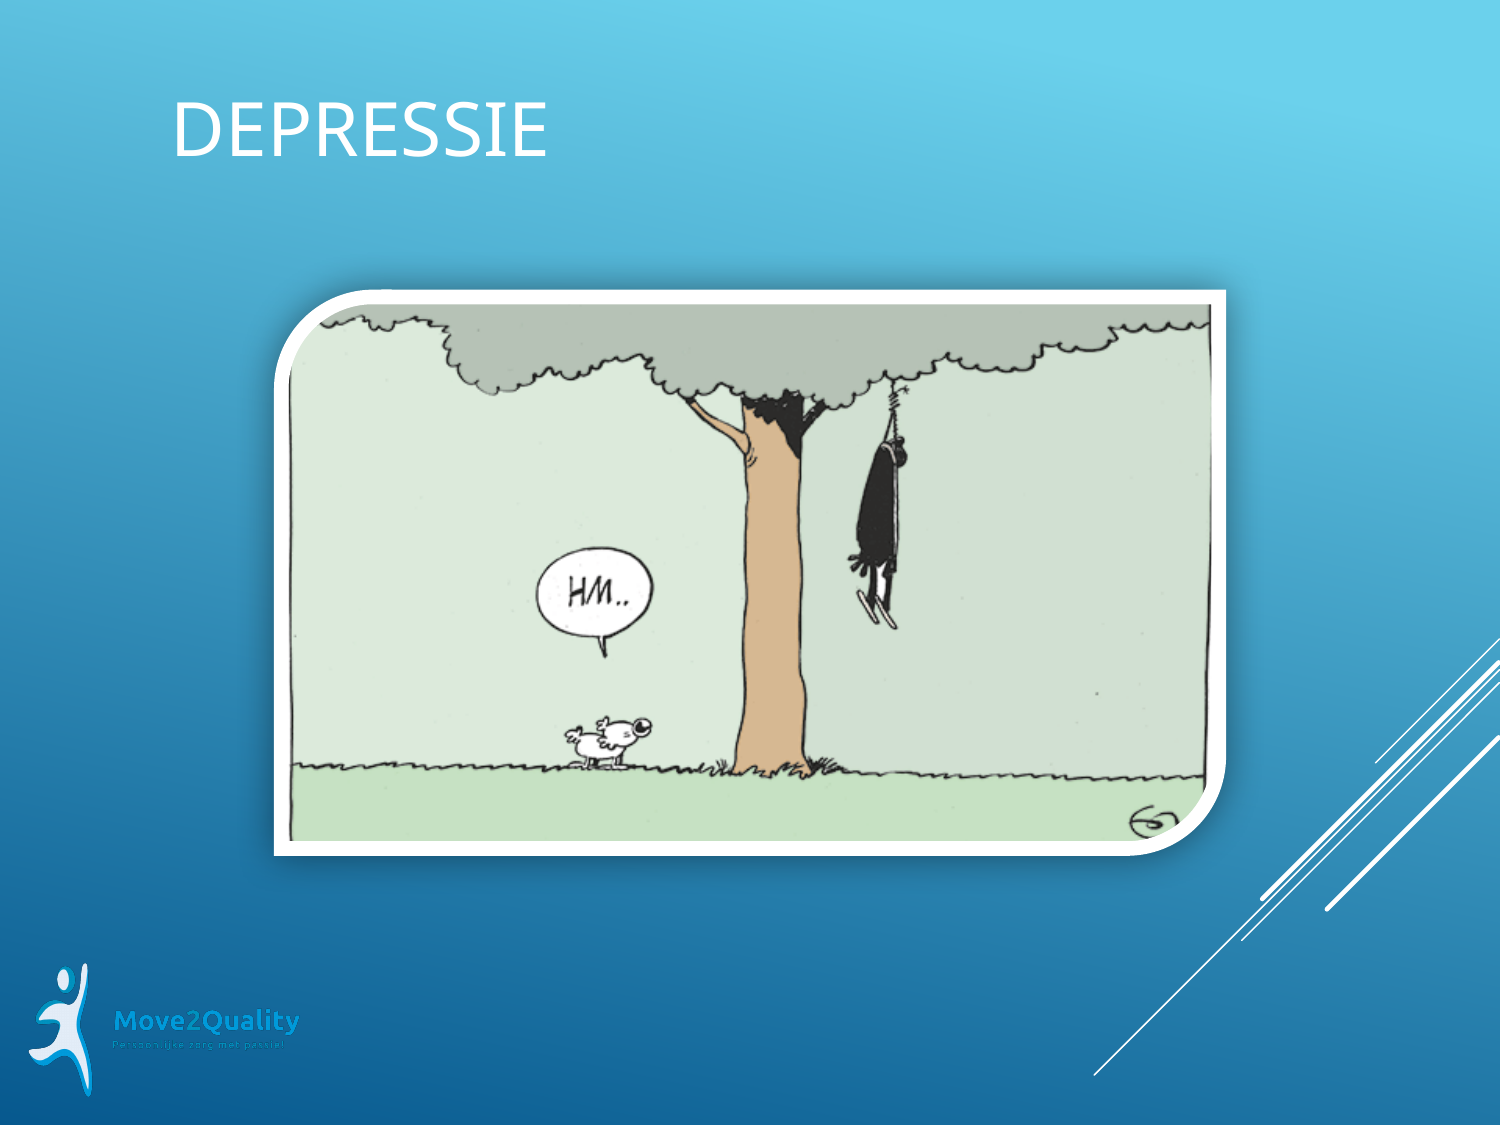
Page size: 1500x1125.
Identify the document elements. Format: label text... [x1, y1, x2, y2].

text_box Depressie [155, 125, 1395, 187]
title [130, 100, 1370, 162]
picture [279, 1018, 289, 1031]
picture [281, 296, 1219, 849]
picture [28, 962, 300, 1097]
